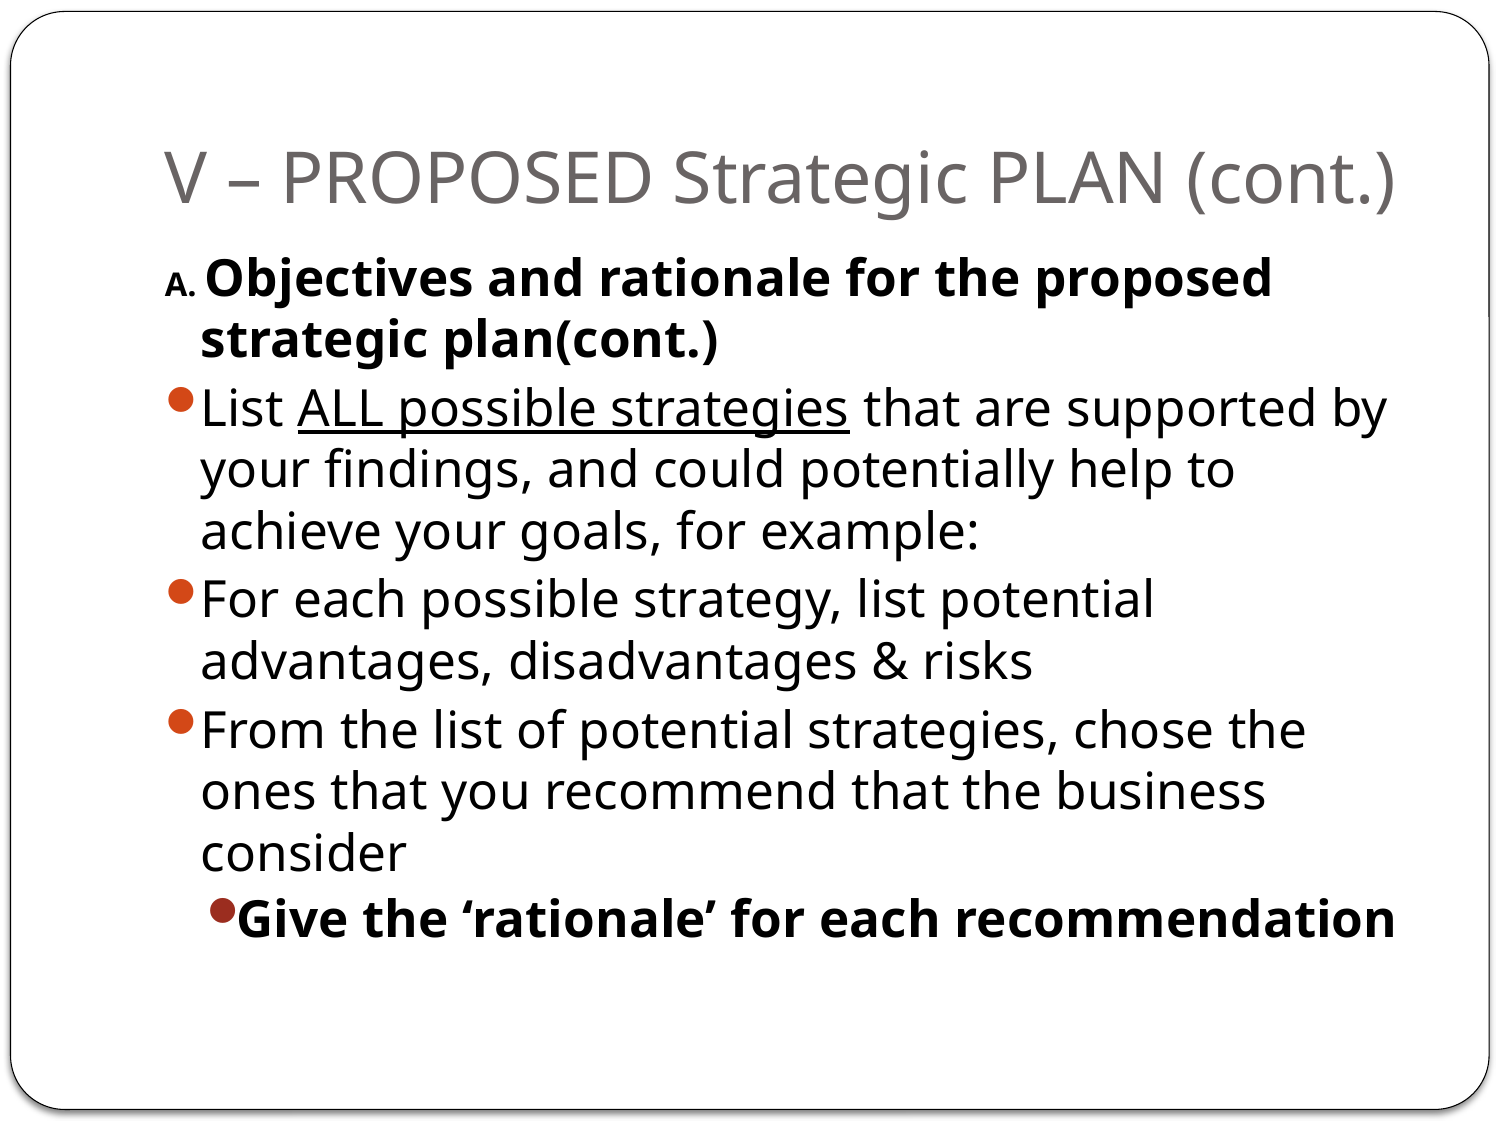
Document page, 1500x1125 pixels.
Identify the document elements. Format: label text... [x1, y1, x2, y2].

title V – PROPOSED Strategic PLAN (cont.) [150, 45, 1425, 233]
list A. Objectives and rationale for the proposed strategic plan(cont.) List ALL possible strategies that are supported by your findings, and could potentially help to achieve your goals, for example: For each possible strategy, list potential advantages, disadvantages & risks From the list of potential strategies, chose the ones that you recommend that the business consider Give the ‘rationale’ for each recommendation [150, 237, 1425, 988]
